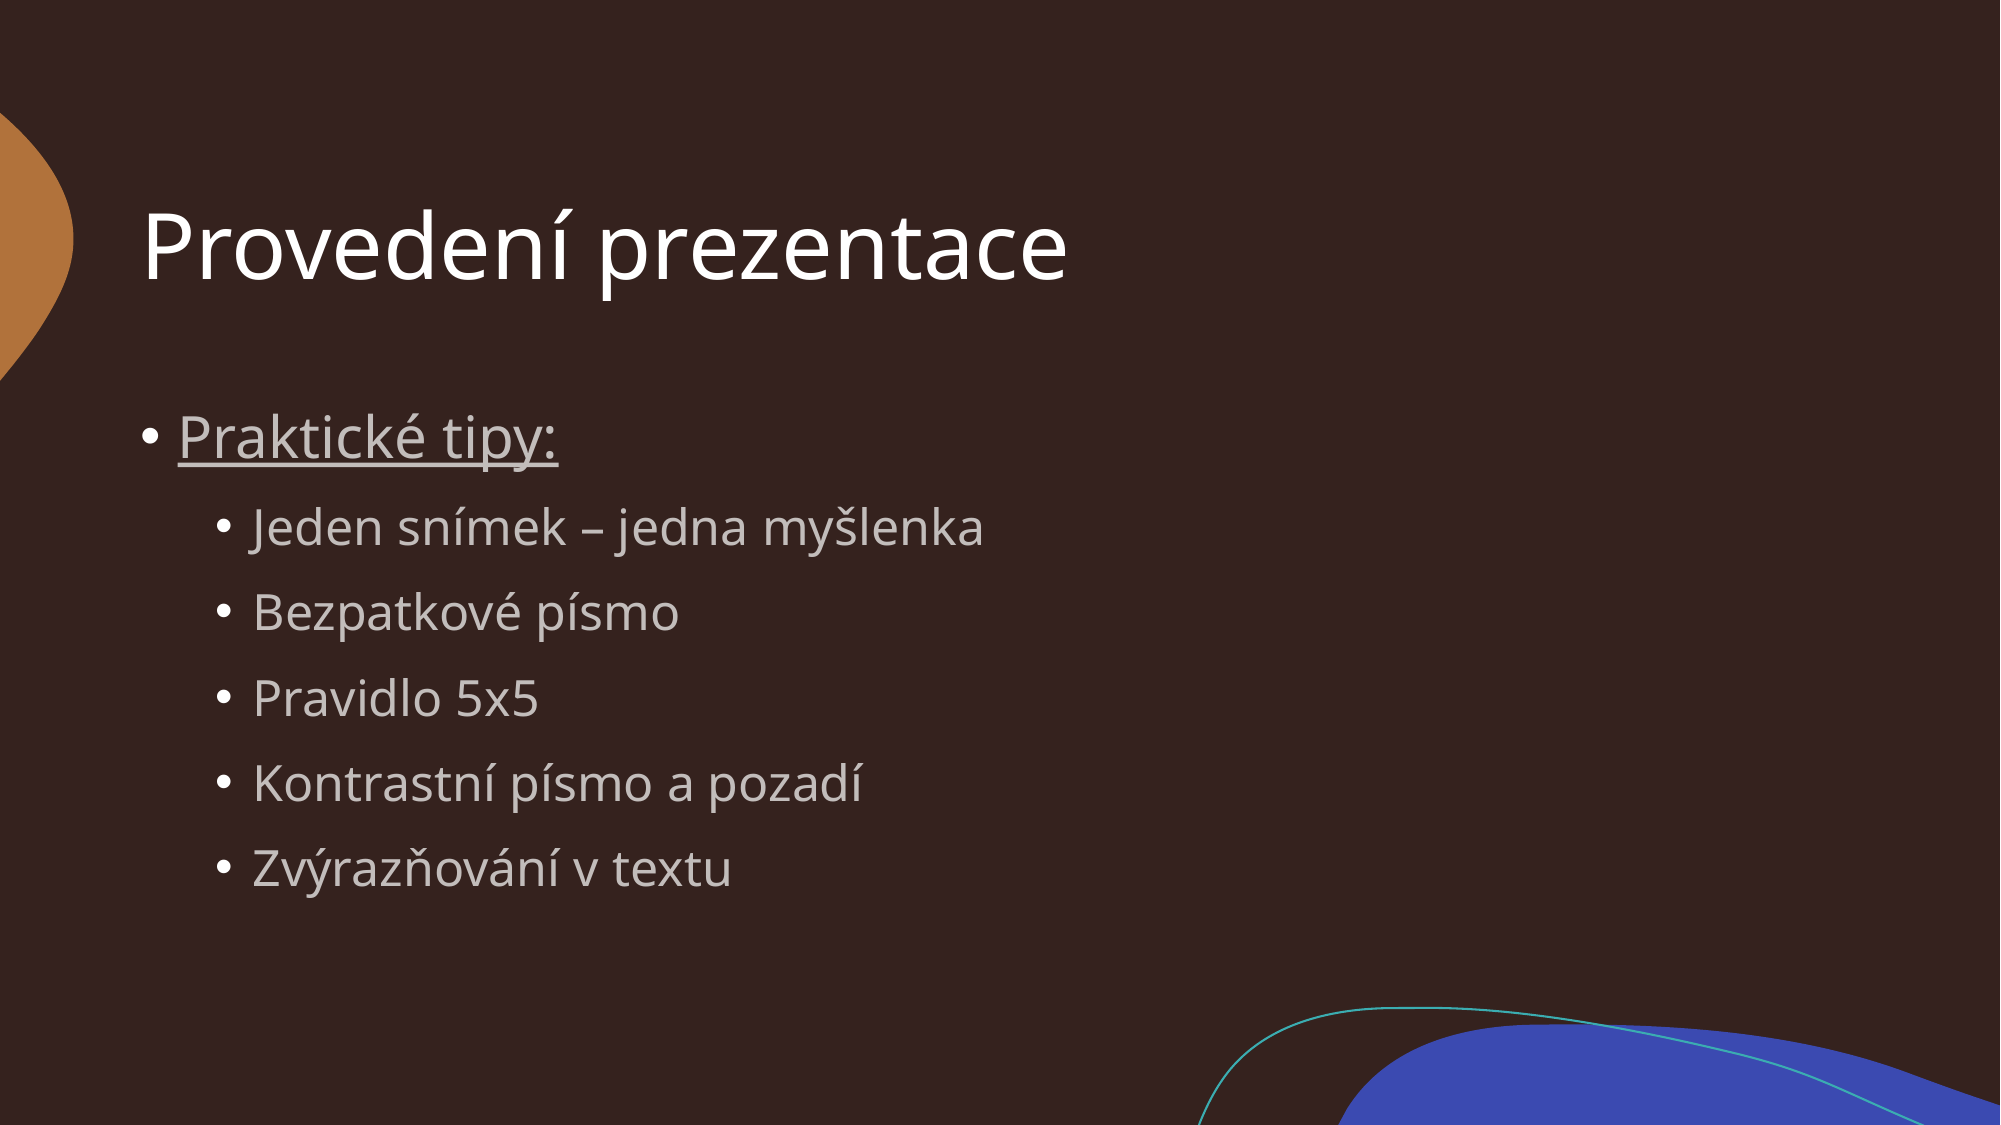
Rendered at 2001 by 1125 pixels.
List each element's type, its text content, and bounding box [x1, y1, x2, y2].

title Provedení prezentace [125, 125, 1875, 375]
list Praktické tipy: Jeden snímek – jedna myšlenka Bezpatkové písmo Pravidlo 5x5 Kontrastní písmo a pozadí Zvýrazňování v textu [125, 375, 1875, 1002]
